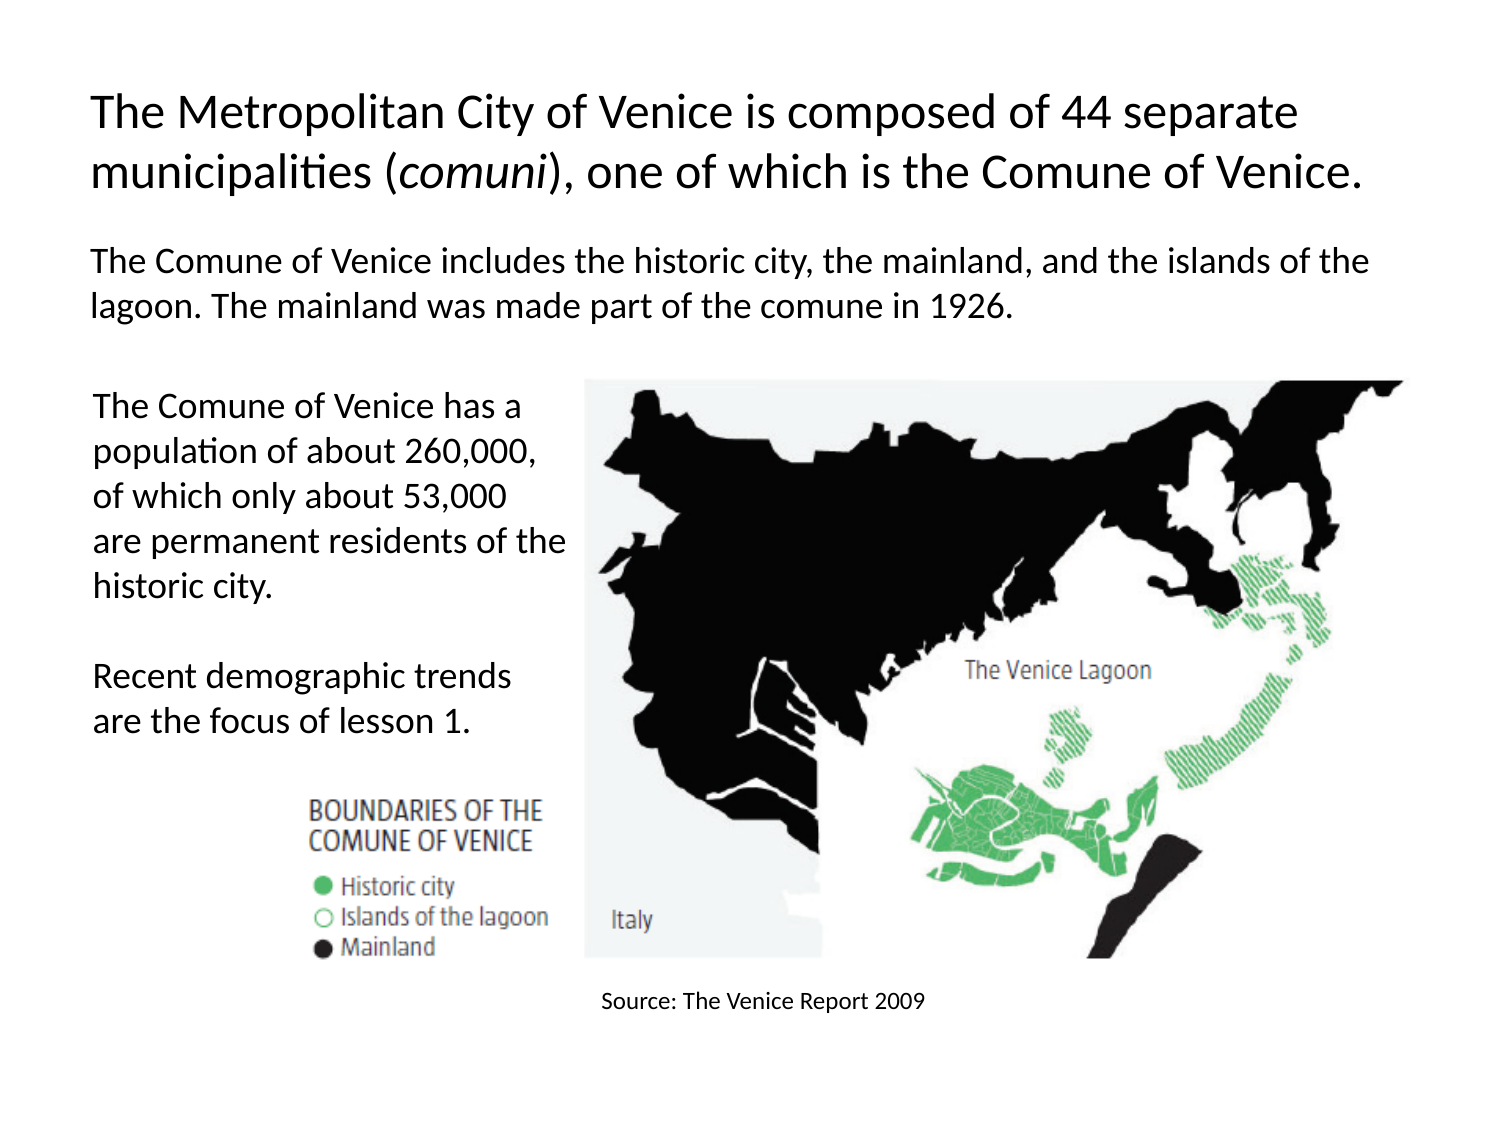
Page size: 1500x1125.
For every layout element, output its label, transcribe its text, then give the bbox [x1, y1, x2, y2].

text_box Source: The Venice Report 2009 [586, 977, 942, 1022]
picture [580, 373, 1412, 965]
text_box The Comune of Venice has a population of about 260,000, of which only about 53,000 are permanent residents of the historic city. Recent demographic trends are the focus of lesson 1. [77, 373, 578, 749]
list The Comune of Venice includes the historic city, the mainland, and the islands of the lagoon. The mainland was made part of the comune in 1926. [75, 228, 1425, 361]
picture [300, 791, 564, 965]
title The Metropolitan City of Venice is composed of 44 separate municipalities (comuni), one of which is the Comune of Venice. [75, 45, 1425, 228]
